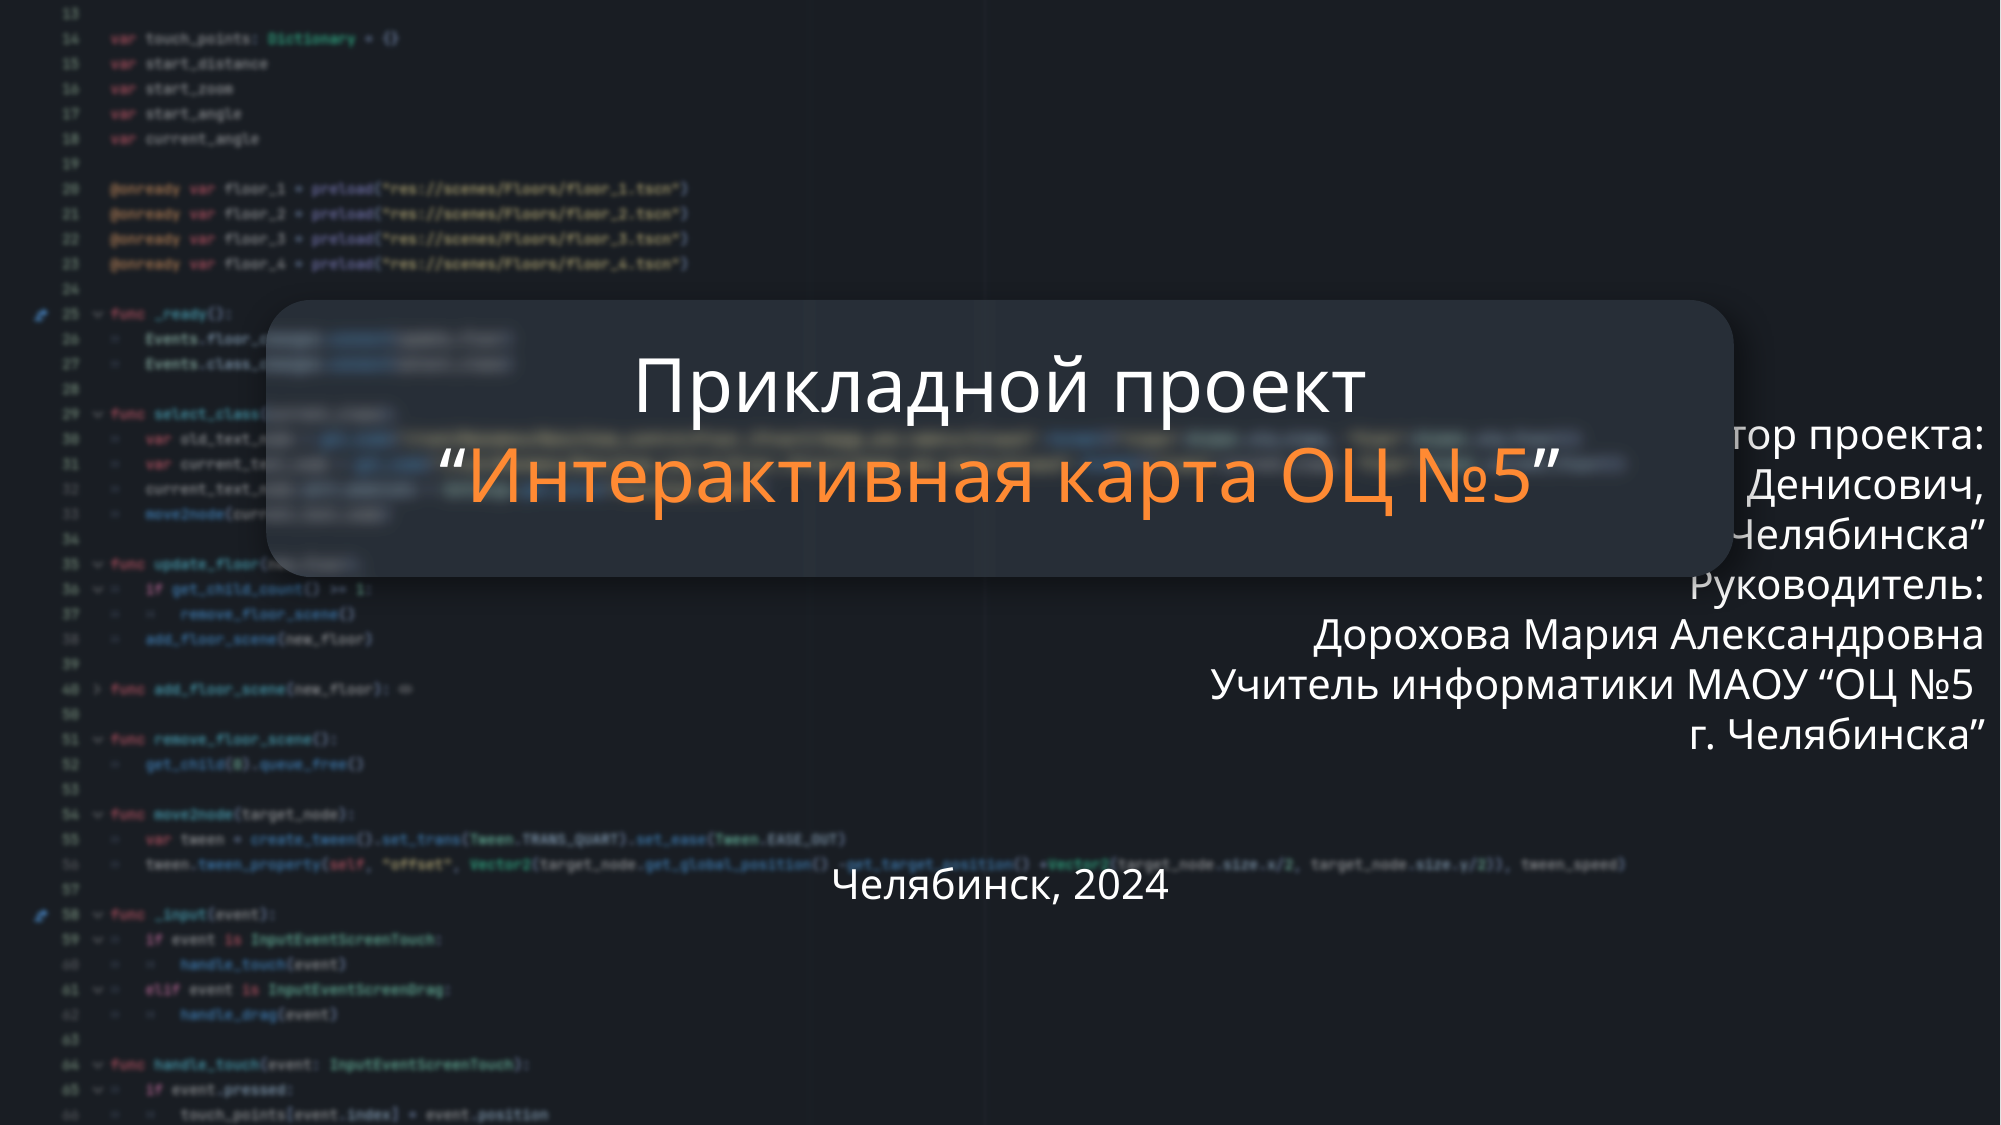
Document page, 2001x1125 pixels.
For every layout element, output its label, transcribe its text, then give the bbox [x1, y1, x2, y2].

text_box Автор проекта: Кормилин Александр Денисович, 10 класс, МАОУ “ОЦ №5 г. Челябинска” Руководитель: Дорохова Мария Александровна Учитель информатики МАОУ “ОЦ №5 г. Челябинска” Челябинск, 2024 [0, 0, 2000, 916]
picture [0, 0, 2001, 1125]
picture [266, 299, 1734, 578]
